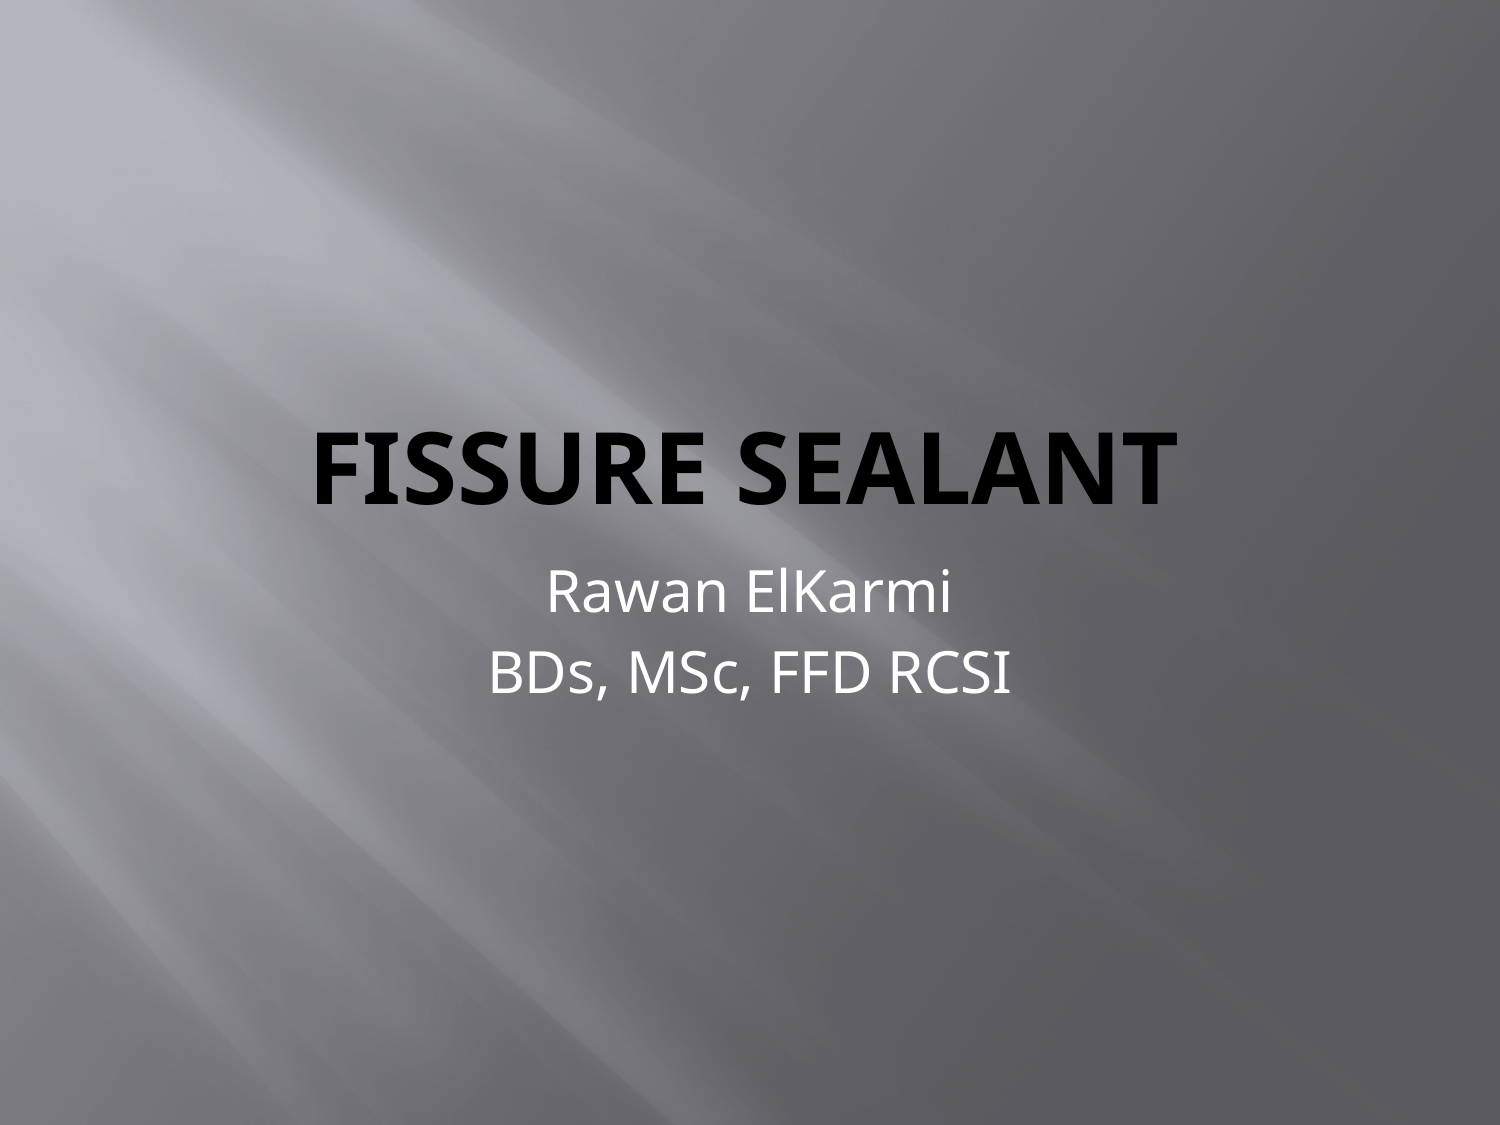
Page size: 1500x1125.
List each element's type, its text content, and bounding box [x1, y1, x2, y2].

subtitle Rawan ElKarmi BDs, MSc, FFD RCSI [225, 546, 1275, 834]
title Fissure sealant [69, 224, 1420, 525]
